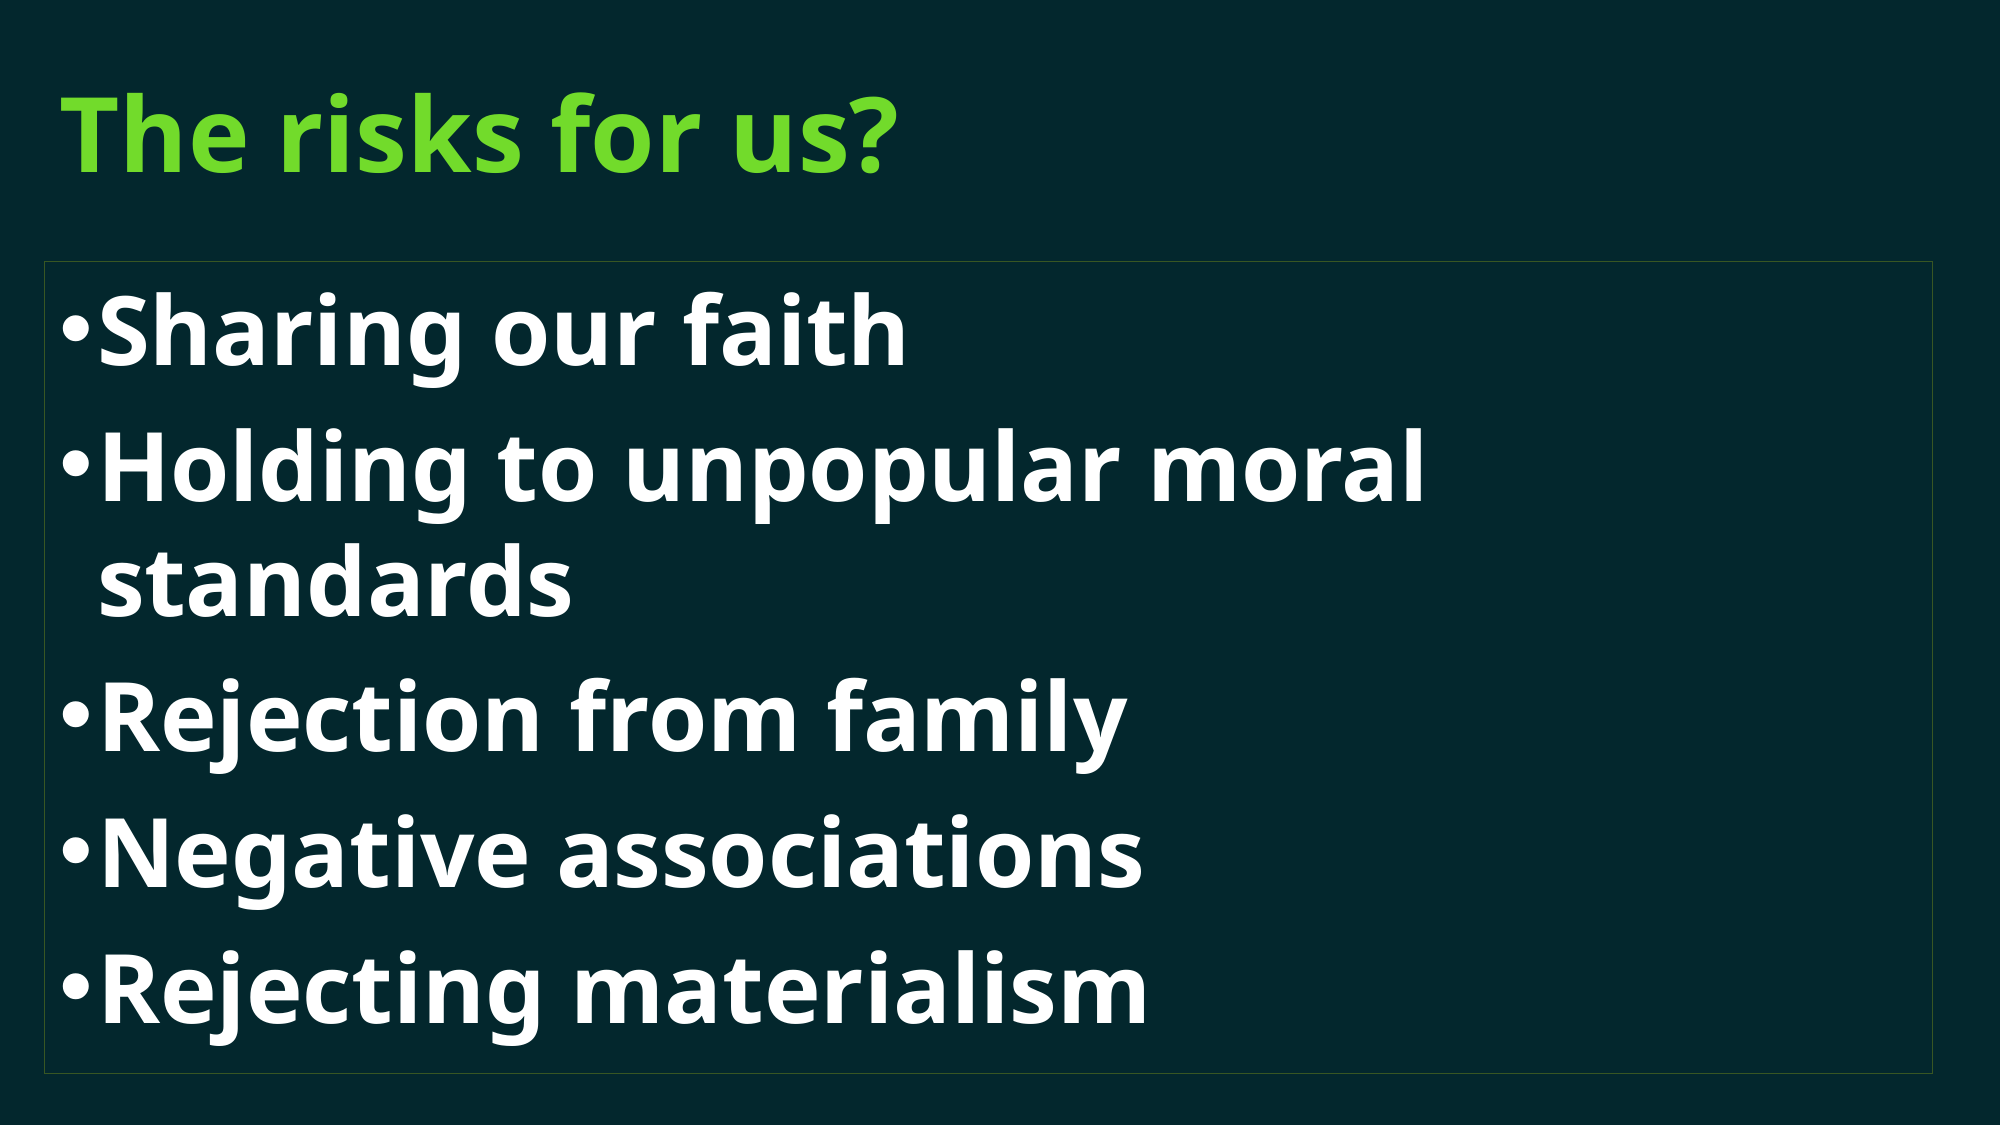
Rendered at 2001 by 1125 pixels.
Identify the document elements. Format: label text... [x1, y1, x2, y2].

list Sharing our faith Holding to unpopular moral standards Rejection from family Negative associations Rejecting materialism [44, 261, 1933, 1074]
title The risks for us? [44, 22, 1933, 240]
